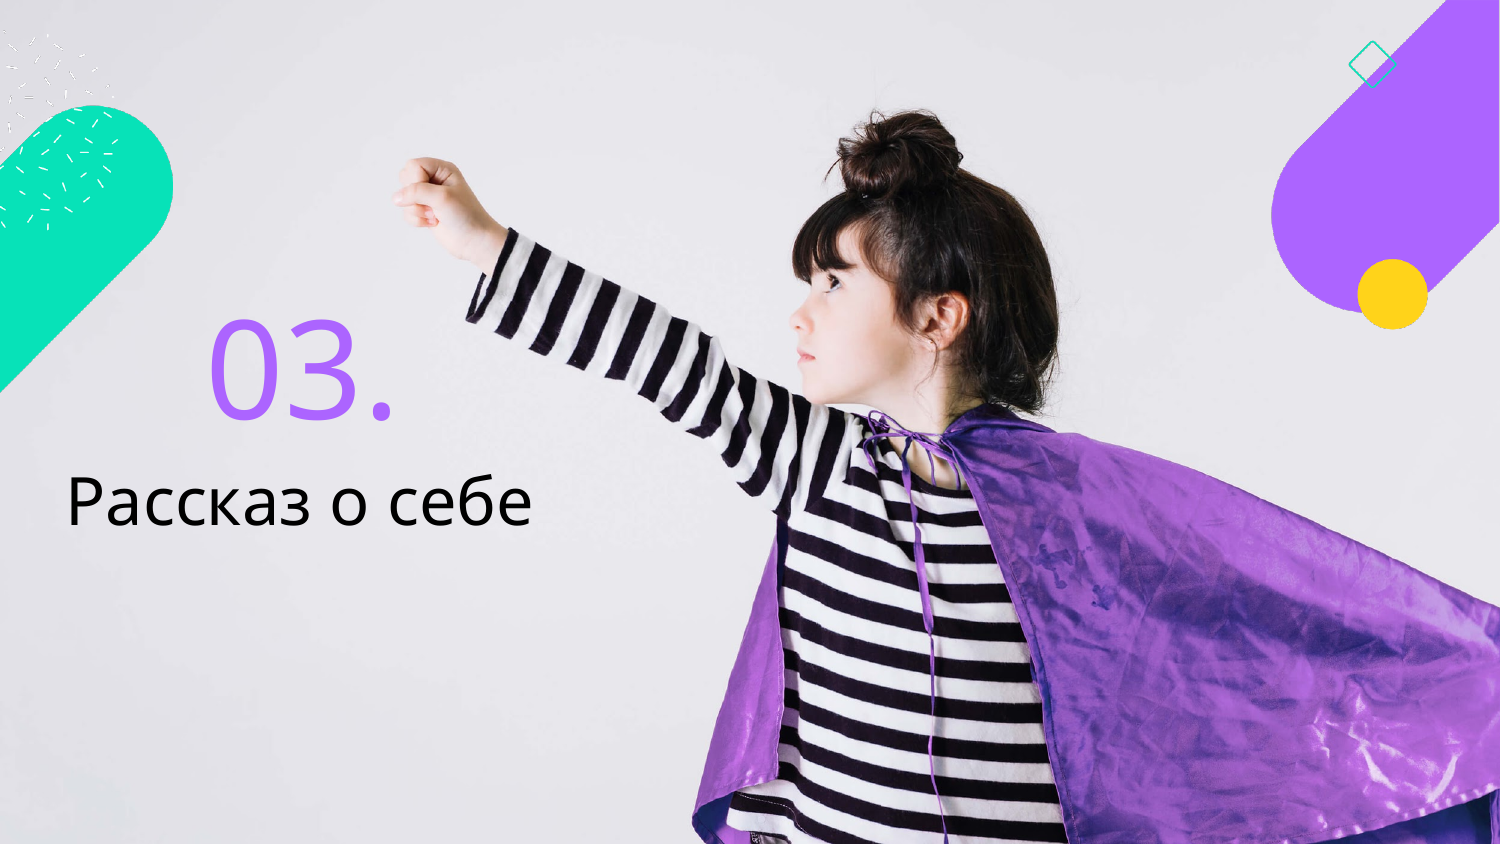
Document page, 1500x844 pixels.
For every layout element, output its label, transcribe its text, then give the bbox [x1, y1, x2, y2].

text_box 03. [162, 286, 416, 442]
text_box Рассказ о себе [0, 442, 687, 554]
picture [0, 0, 1500, 844]
